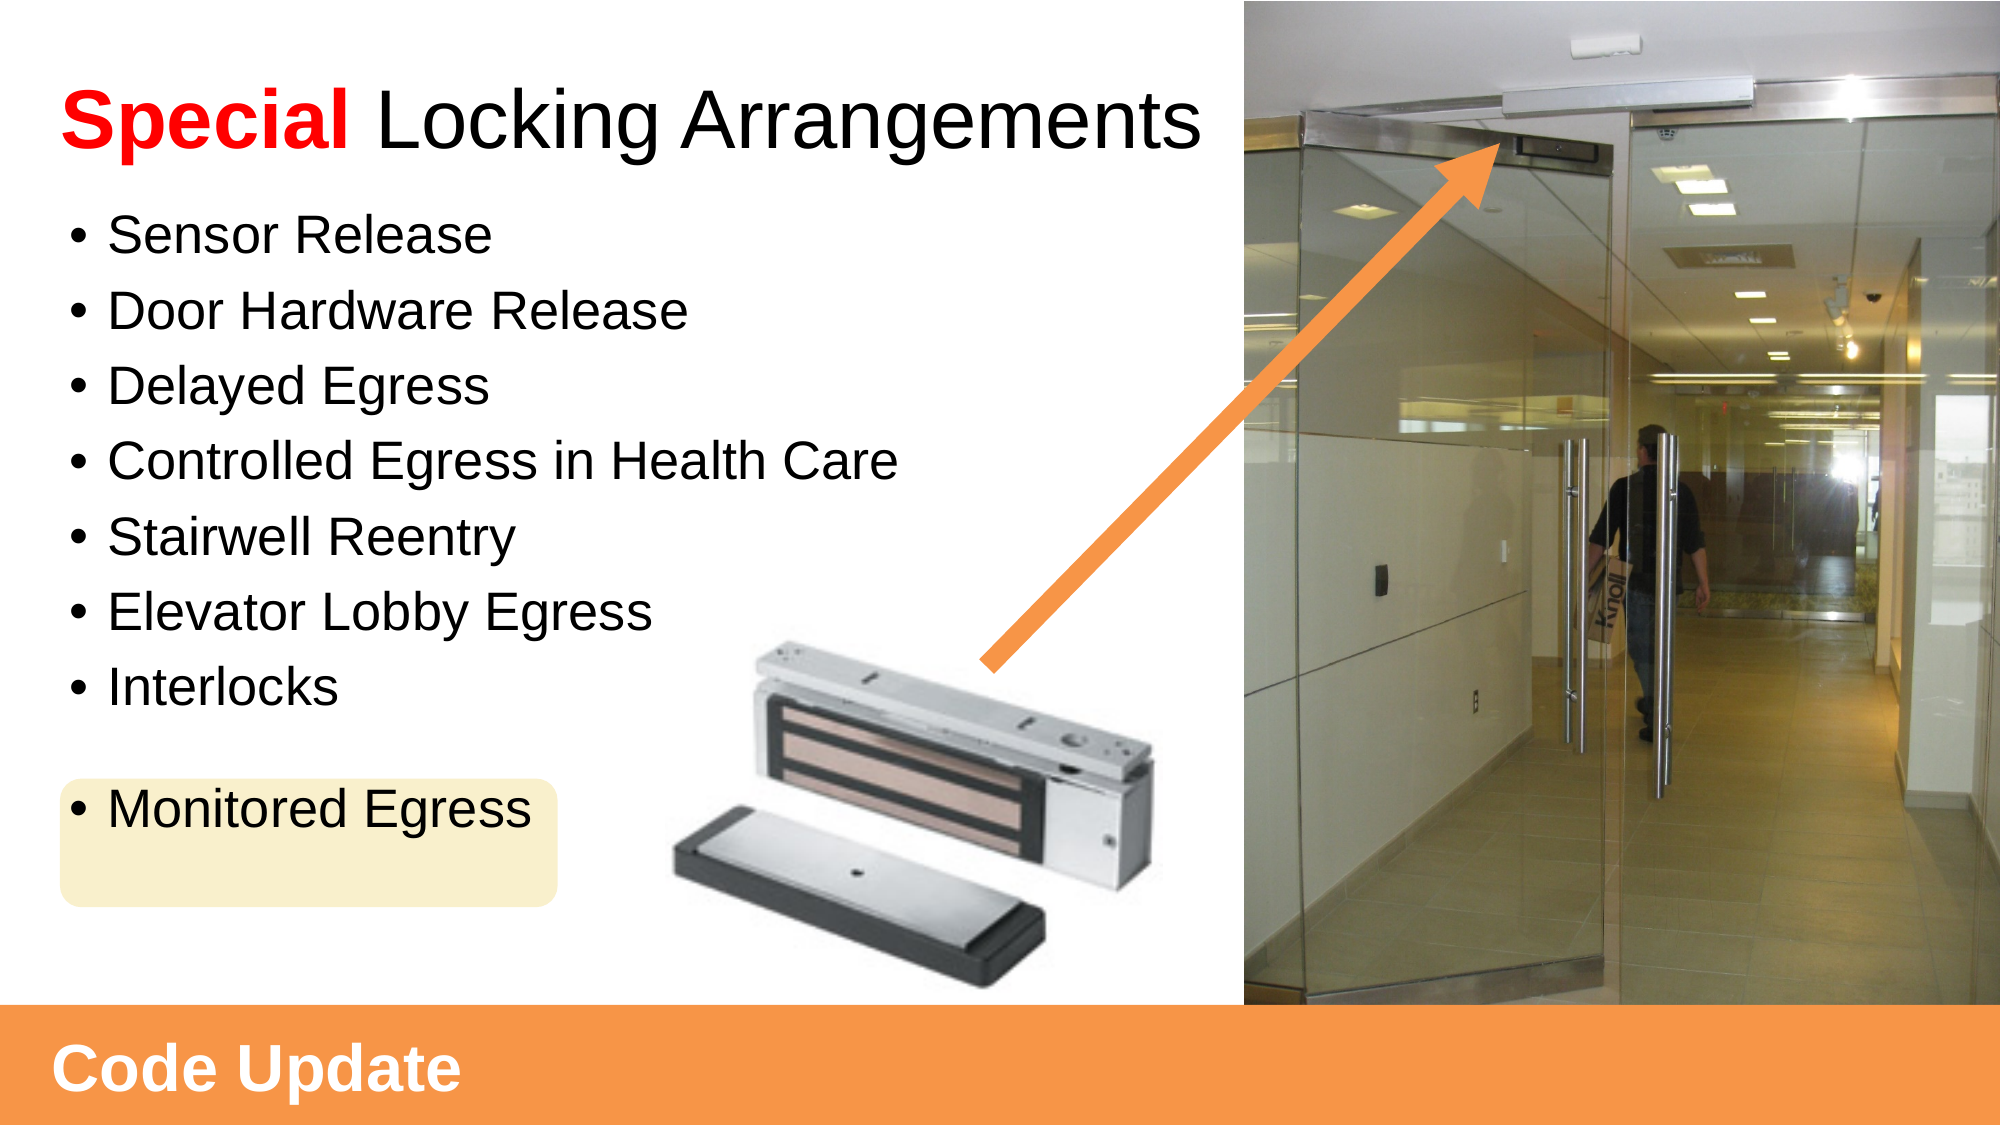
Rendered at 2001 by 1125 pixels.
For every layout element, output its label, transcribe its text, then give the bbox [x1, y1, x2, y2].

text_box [986, 143, 1500, 667]
picture [665, 623, 1163, 995]
picture [1244, 1, 2000, 1009]
list Sensor Release Door Hardware Release Delayed Egress Controlled Egress in Health Care Stairwell Reentry Elevator Lobby Egress Interlocks Monitored Egress [54, 202, 986, 917]
title Special Locking Arrangements [45, 14, 1244, 232]
text_box Code Update [0, 1004, 2000, 1125]
